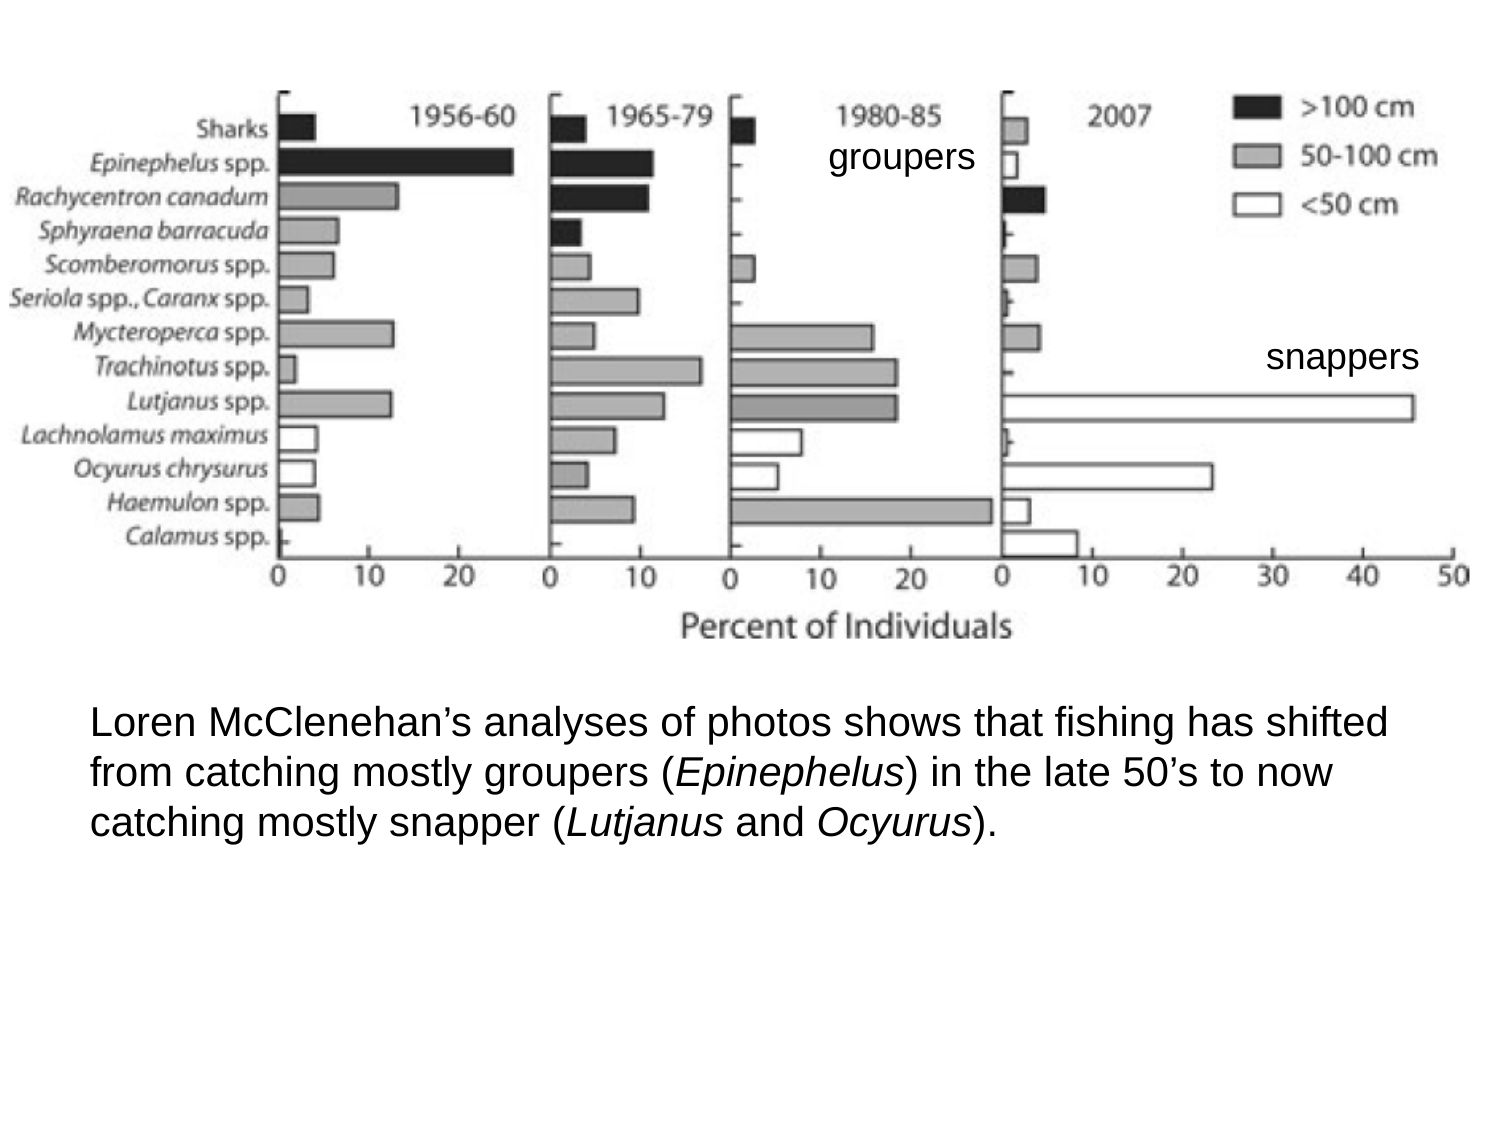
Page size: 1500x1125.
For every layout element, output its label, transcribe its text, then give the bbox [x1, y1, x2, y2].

text_box Loren McClenehan’s analyses of photos shows that fishing has shifted from catching mostly groupers (Epinephelus) in the late 50’s to now catching mostly snapper (Lutjanus and Ocyurus). [74, 687, 1413, 853]
picture [0, 62, 1500, 659]
